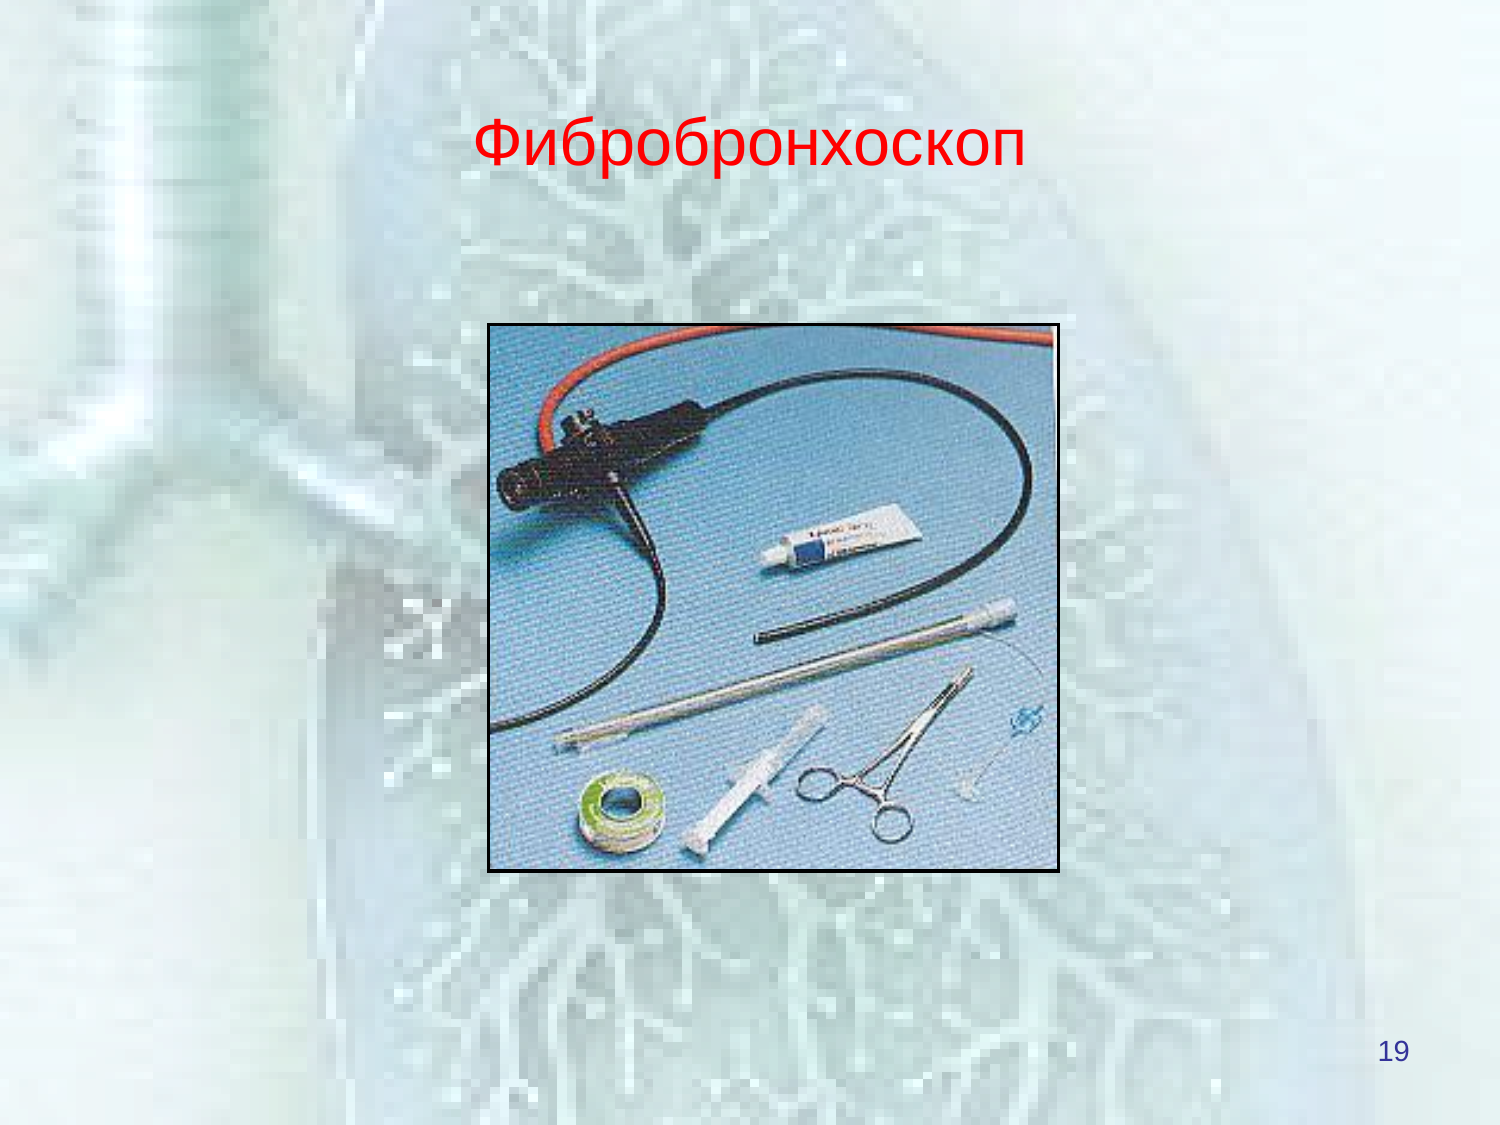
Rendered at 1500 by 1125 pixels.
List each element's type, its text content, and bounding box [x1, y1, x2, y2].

picture [0, 0, 1500, 1125]
title Фибробронхоскоп [75, 45, 1425, 233]
slide_number 19 [1074, 1024, 1425, 1103]
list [489, 326, 1058, 870]
